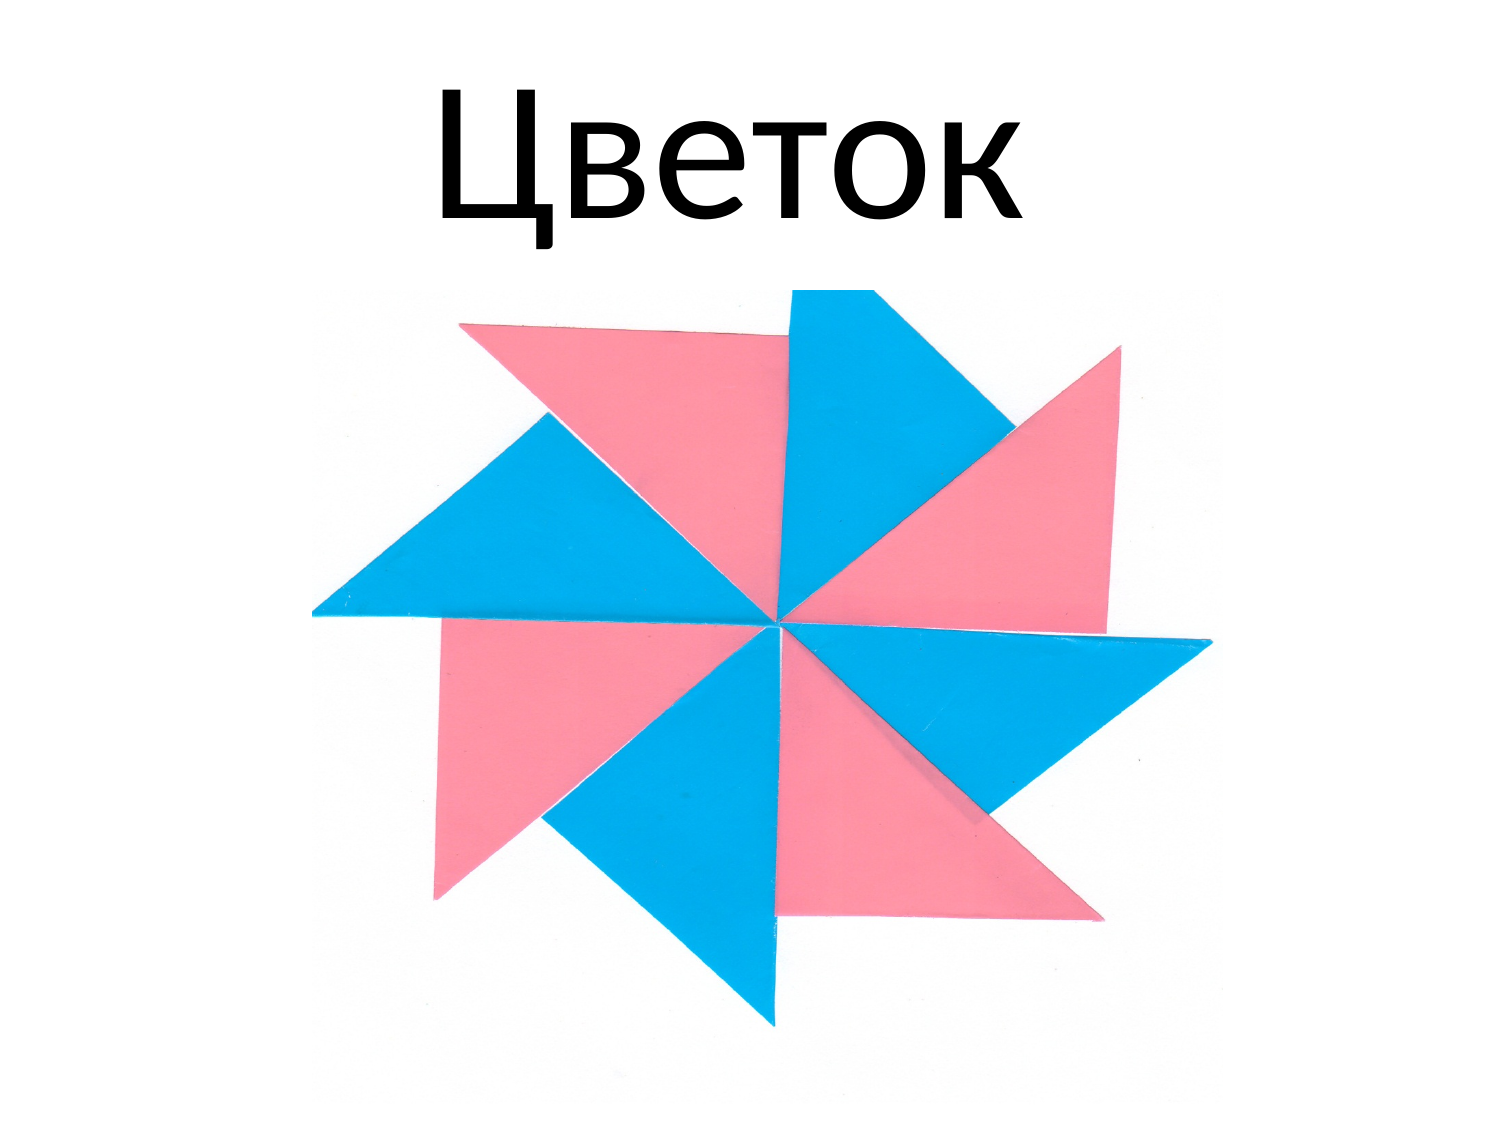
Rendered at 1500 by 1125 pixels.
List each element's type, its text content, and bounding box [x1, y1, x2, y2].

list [312, 290, 1223, 1107]
title Цветок [75, 45, 1425, 233]
